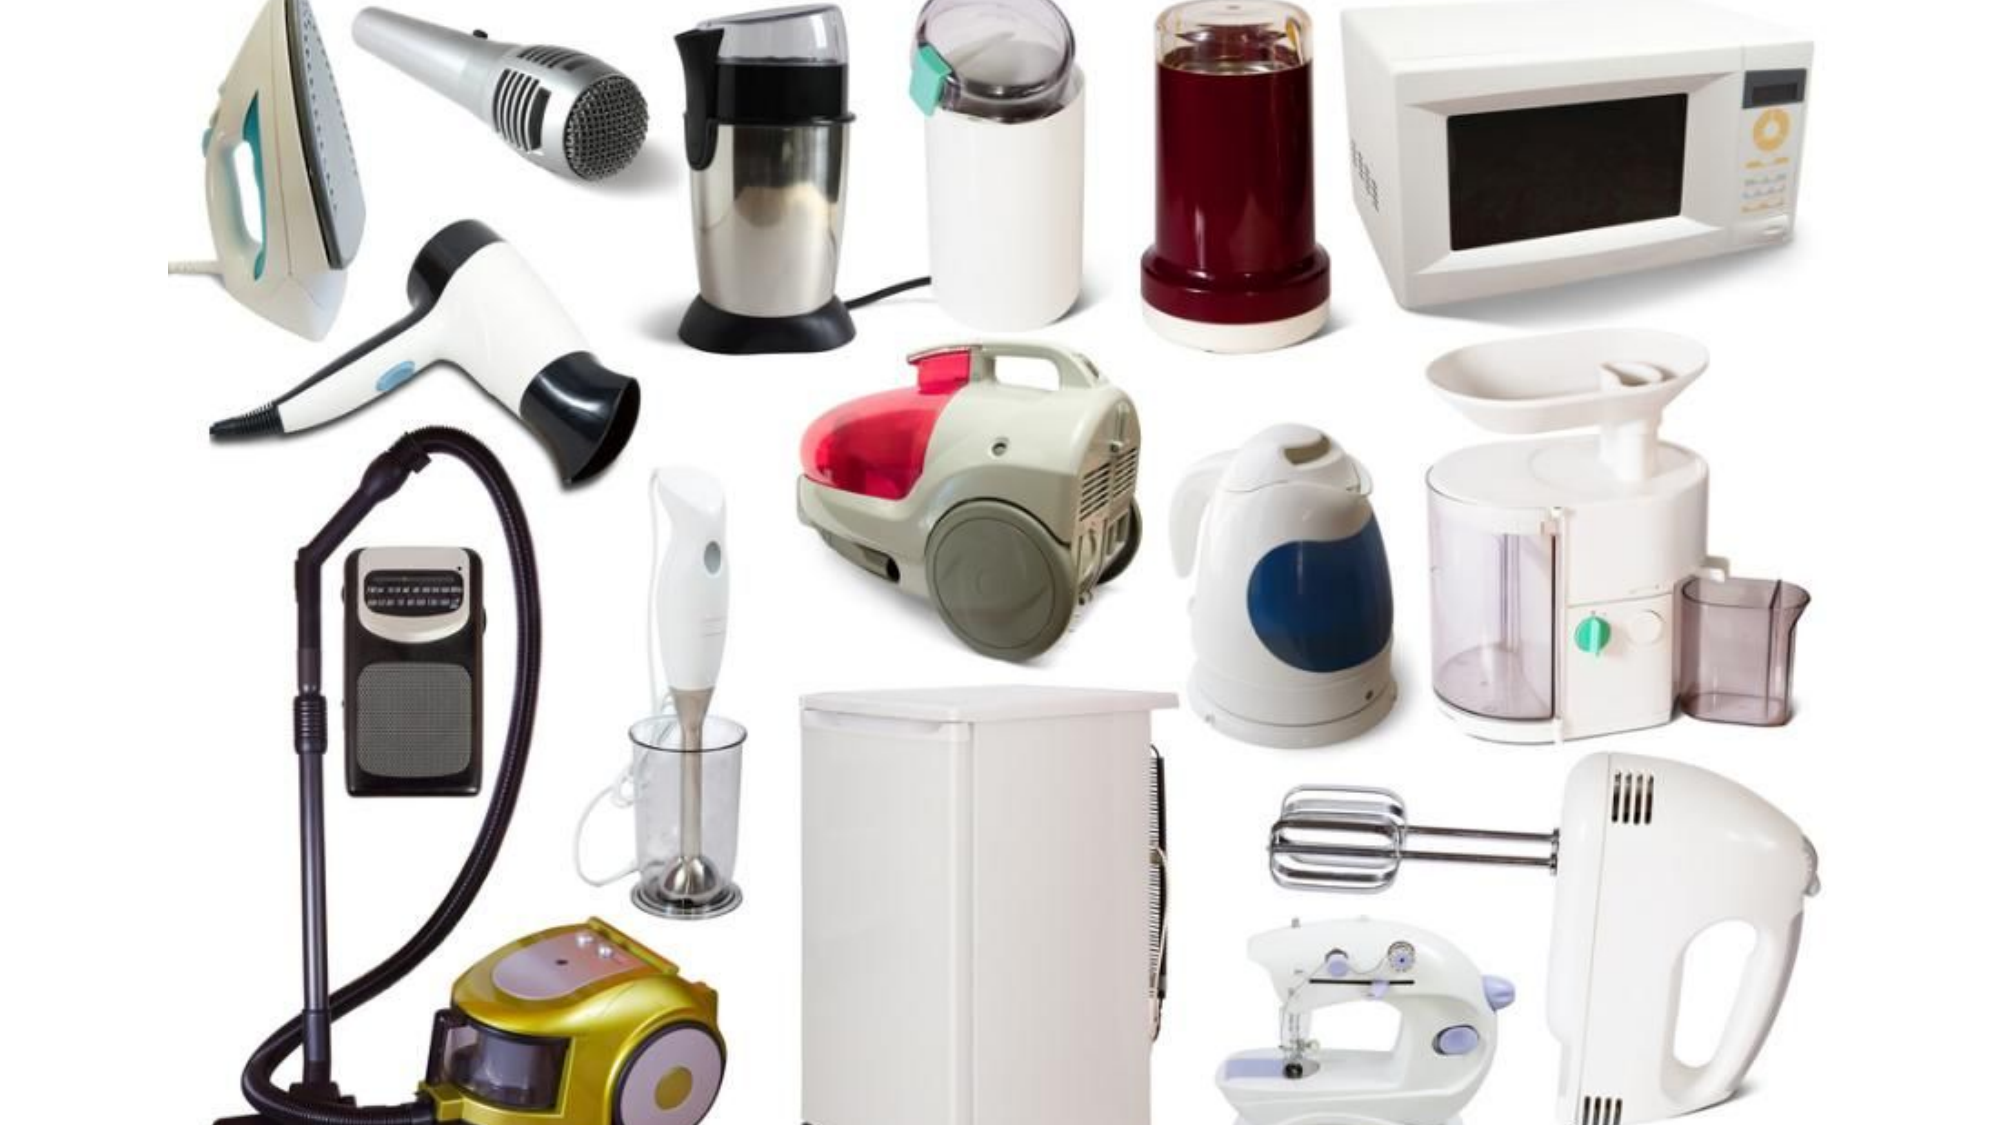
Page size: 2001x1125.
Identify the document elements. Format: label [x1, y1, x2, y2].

picture [168, 0, 1834, 1125]
